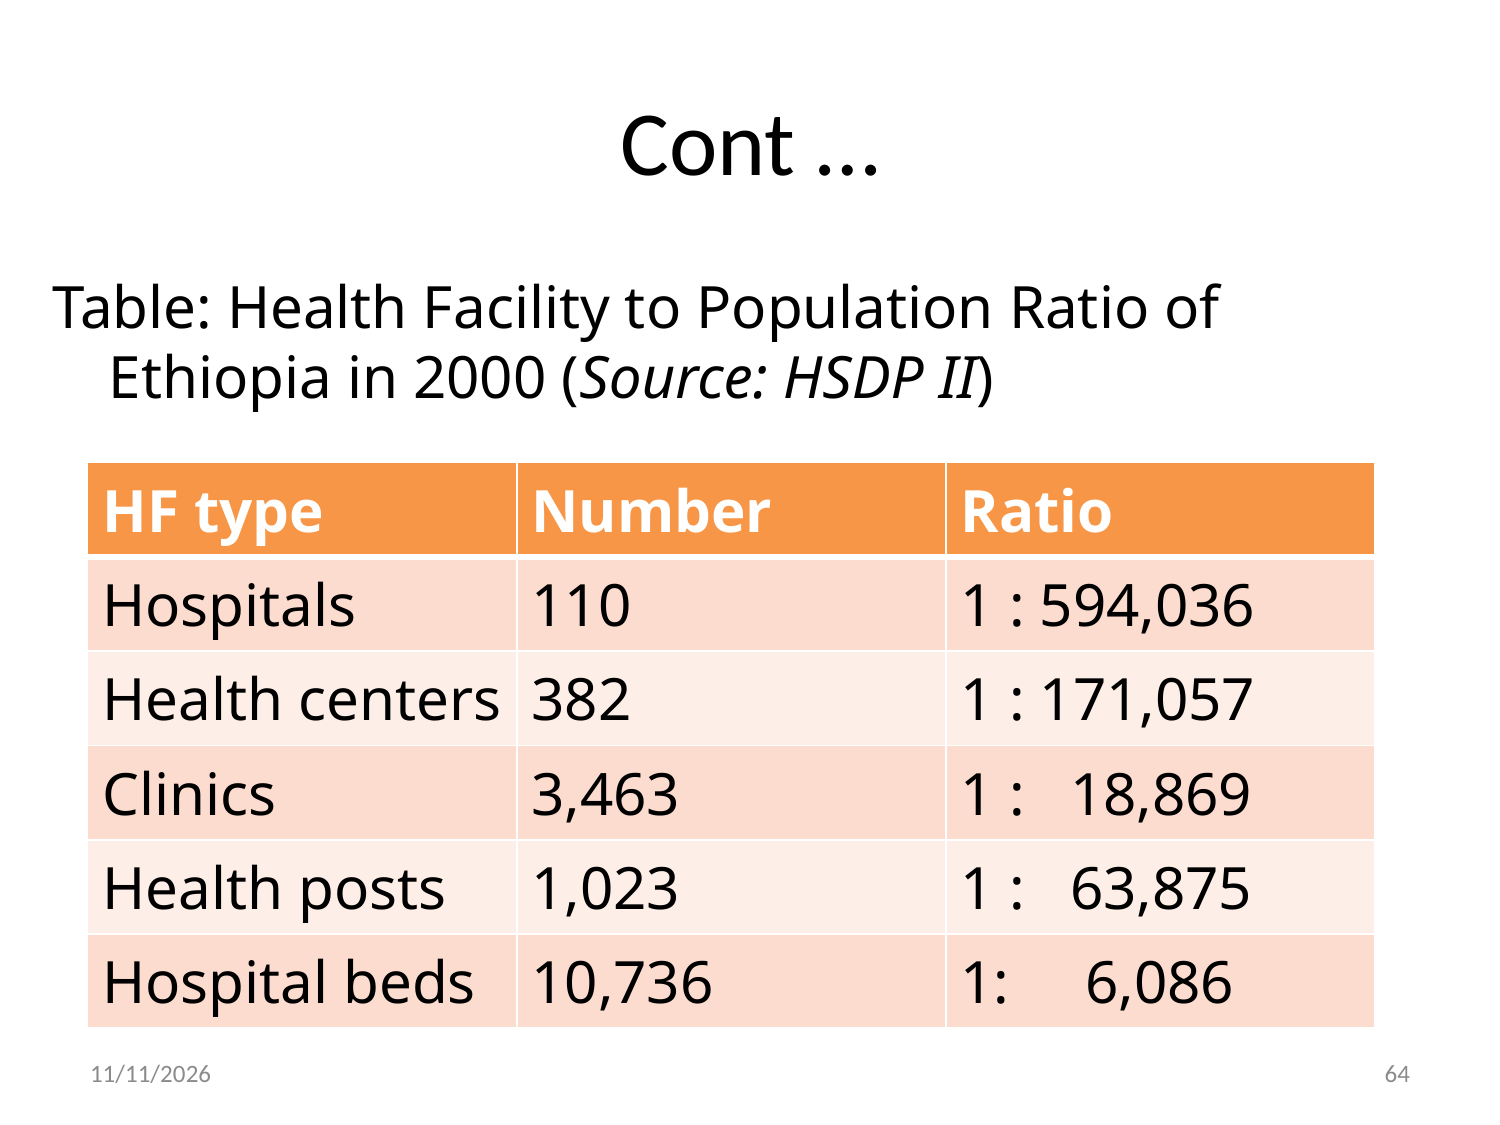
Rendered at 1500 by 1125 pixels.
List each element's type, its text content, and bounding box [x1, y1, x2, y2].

table_cell 1,023 [518, 841, 945, 933]
table_cell 1 : 18,869 [947, 746, 1374, 839]
table_cell 1 : 63,875 [947, 841, 1374, 933]
slide_number 30-Dec-19 [75, 1042, 425, 1103]
table_cell 3,463 [518, 746, 945, 839]
table_header Ratio [947, 463, 1374, 554]
table_cell 10,736 [518, 935, 945, 1027]
table_header HF type [88, 463, 516, 554]
table_cell Health posts [88, 841, 516, 933]
table_cell 110 [518, 560, 945, 650]
slide_number 64 [1074, 1042, 1425, 1103]
table_cell Hospitals [88, 560, 516, 650]
table_cell Clinics [88, 746, 516, 839]
title Cont … [75, 45, 1425, 233]
table_cell 1 : 594,036 [947, 560, 1374, 650]
table_cell Health centers [88, 652, 516, 745]
list Table: Health Facility to Population Ratio of Ethiopia in 2000 (Source: HSDP II) [37, 262, 1425, 1005]
table_header Number [518, 463, 945, 554]
table_cell 1 : 171,057 [947, 652, 1374, 745]
table_cell Hospital beds [88, 935, 516, 1027]
table_cell 1: 6,086 [947, 935, 1374, 1027]
table_cell 382 [518, 652, 945, 745]
